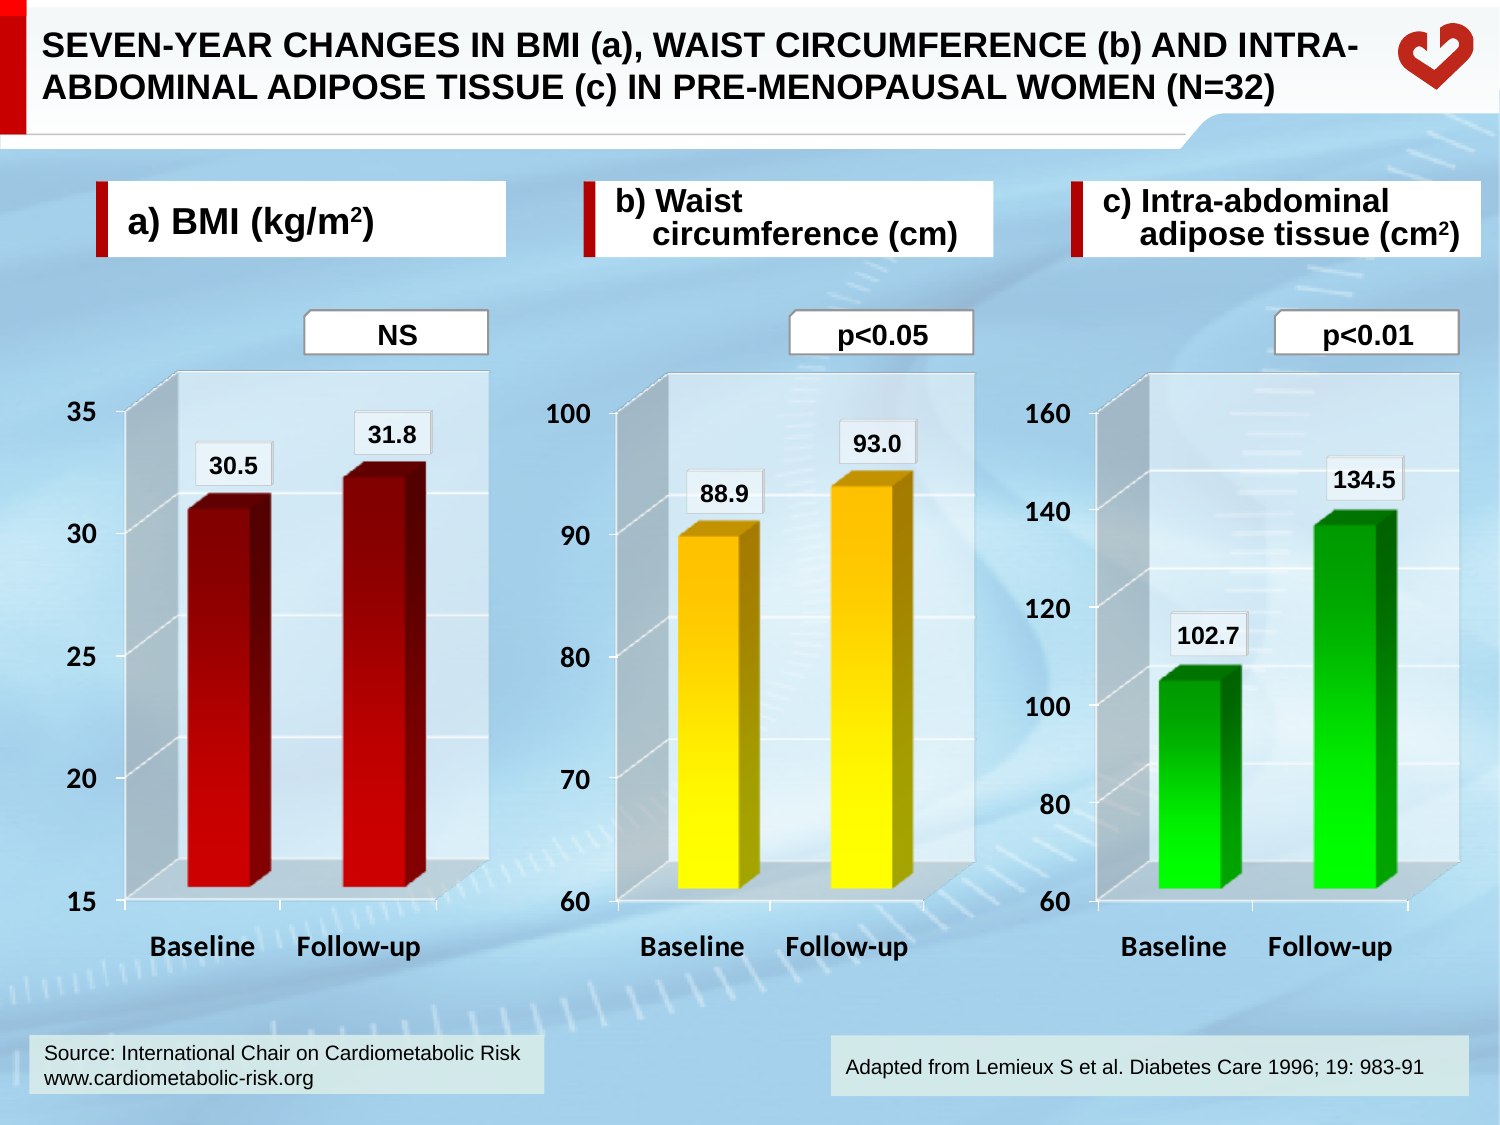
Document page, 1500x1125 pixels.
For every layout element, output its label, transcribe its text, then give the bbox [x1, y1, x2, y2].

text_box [511, 307, 988, 1022]
picture [0, 114, 1500, 1125]
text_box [95, 180, 507, 258]
title SEVEN-YEAR CHANGES IN BMI (a), WAIST CIRCUMFERENCE (b) AND INTRA-ABDOMINAL ADIPOSE TISSUE (c) IN PRE-MENOPAUSAL WOMEN (N=32) [26, 13, 1454, 115]
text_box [990, 307, 1497, 1022]
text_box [33, 303, 527, 1022]
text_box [583, 180, 994, 258]
text_box Adapted from Lemieux S et al. Diabetes Care 1996; 19: 983-91 [830, 1035, 1469, 1097]
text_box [1070, 180, 1482, 258]
